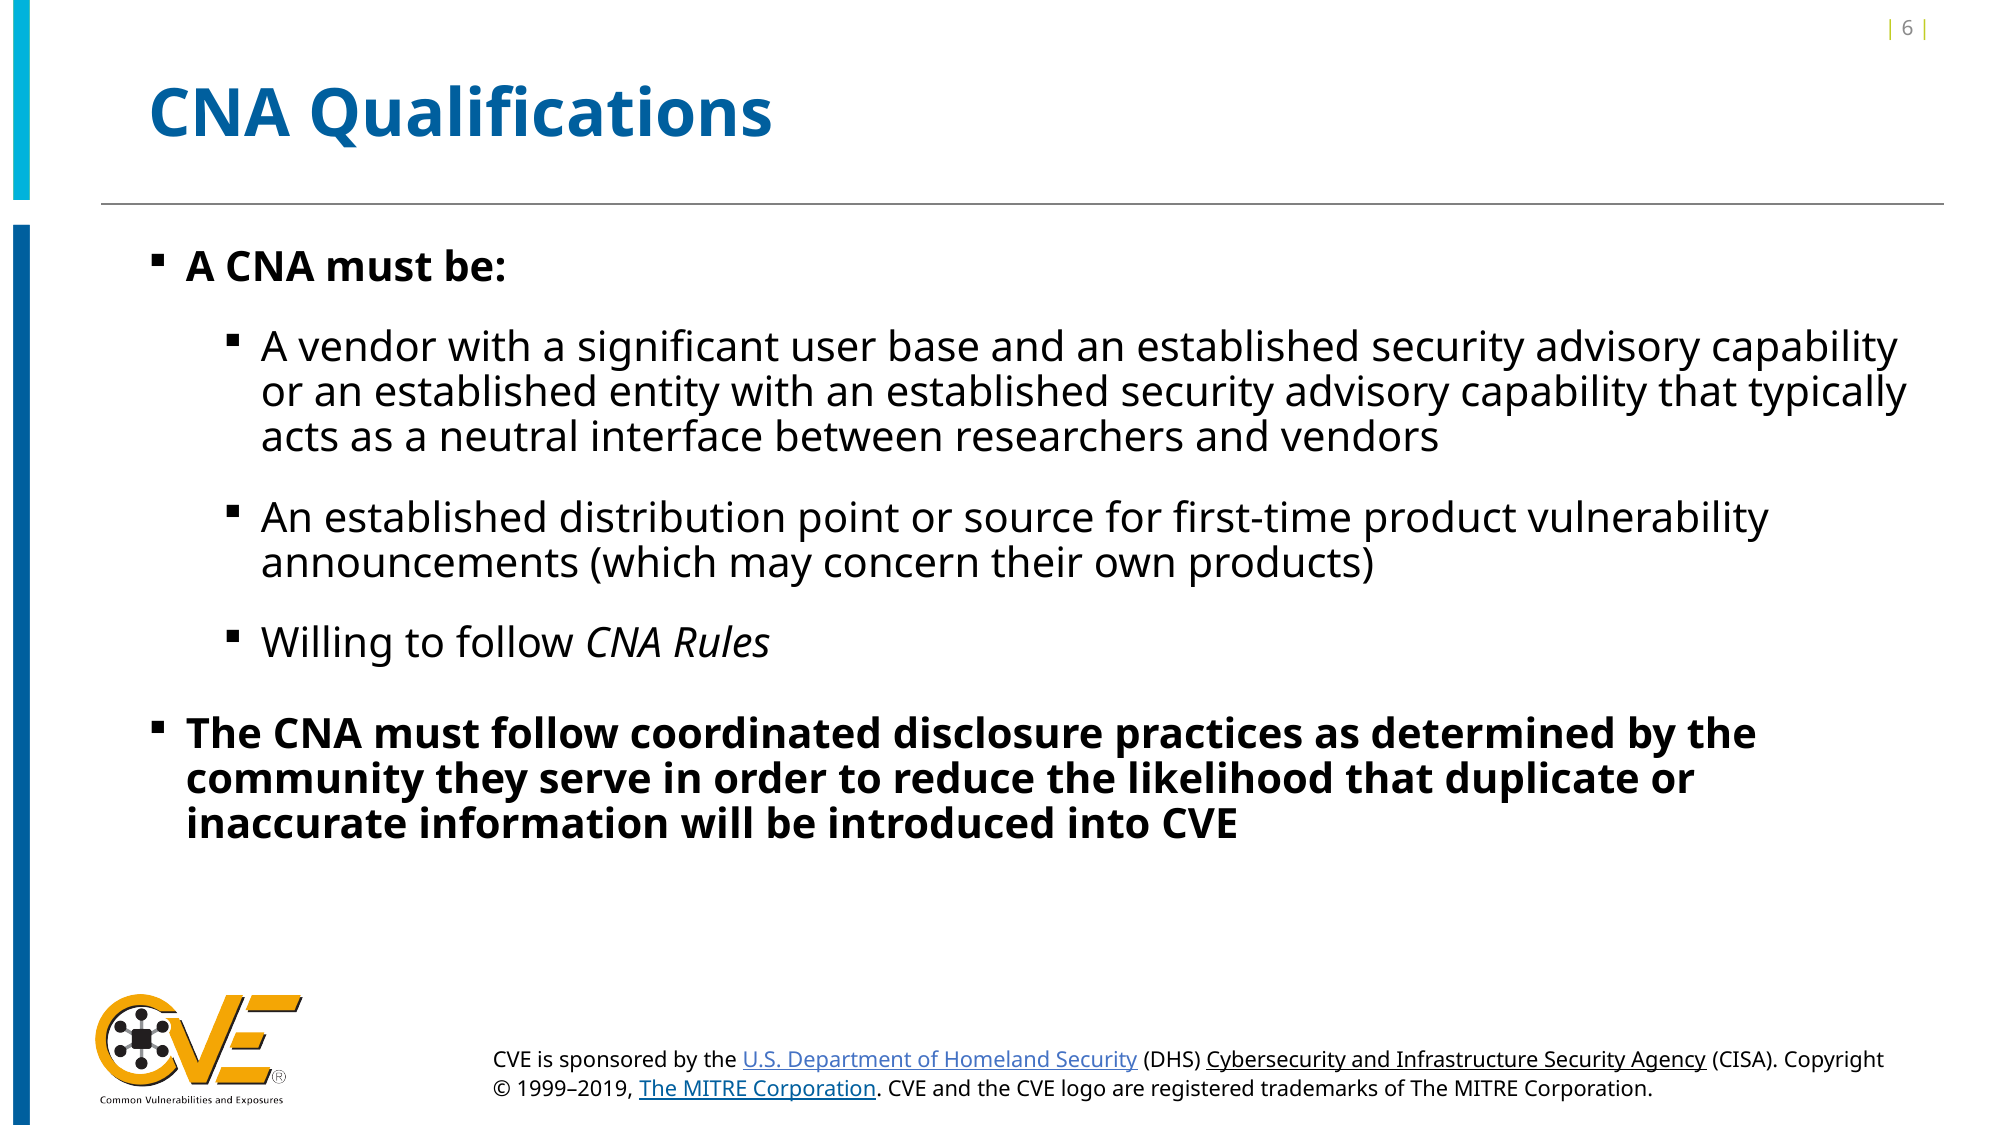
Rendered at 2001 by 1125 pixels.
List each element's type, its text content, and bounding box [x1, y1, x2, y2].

slide_number | 6 | [1836, 20, 1946, 50]
title CNA Qualifications [133, 45, 1664, 188]
list A CNA must be: A vendor with a significant user base and an established security advisory capability or an established entity with an established security advisory capability that typically acts as a neutral interface between researchers and vendors An established distribution point or source for first-time product vulnerability announcements (which may concern their own products) Willing to follow CNA Rules The CNA must follow coordinated disclosure practices as determined by the community they serve in order to reduce the likelihood that duplicate or inaccurate information will be introduced into CVE [133, 237, 1934, 991]
picture [95, 994, 303, 1106]
